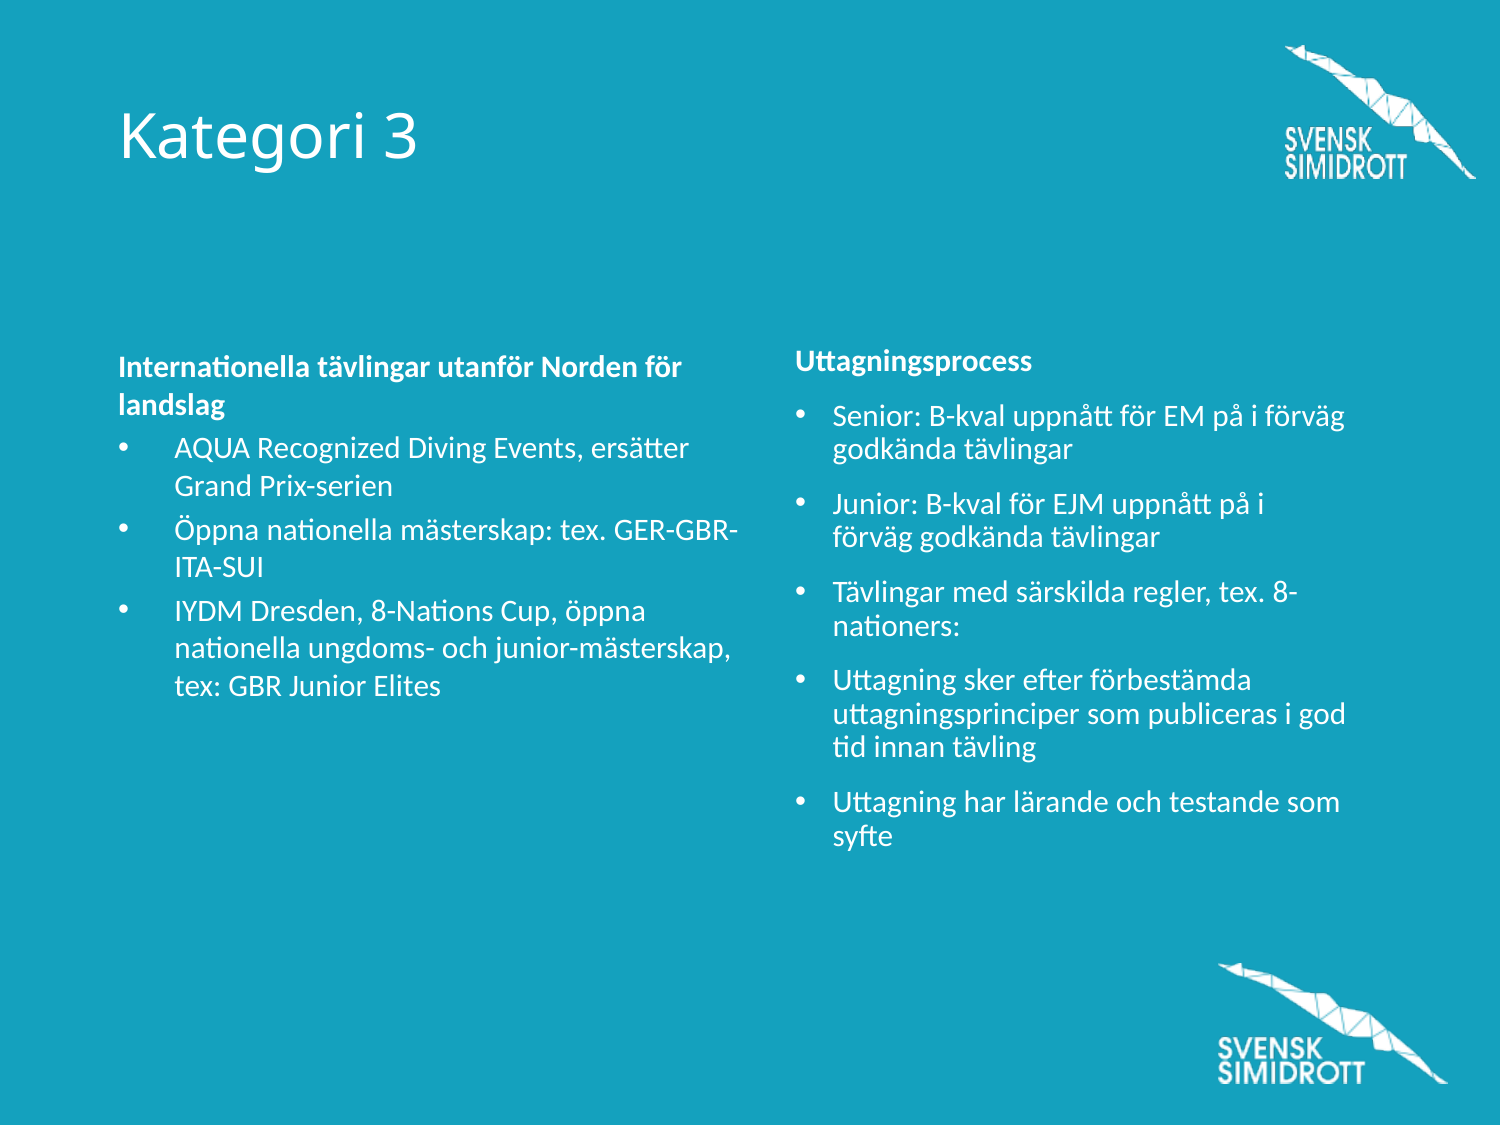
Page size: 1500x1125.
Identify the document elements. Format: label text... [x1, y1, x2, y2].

picture [1285, 45, 1476, 179]
text_box Uttagningsprocess Senior: B-kval uppnått för EM på i förväg godkända tävlingar Junior: B-kval för EJM uppnått på i förväg godkända tävlingar Tävlingar med särskilda regler, tex. 8-nationers: Uttagning sker efter förbestämda uttagningsprinciper som publiceras i god tid innan tävling Uttagning har lärande och testande som syfte [783, 339, 1360, 965]
title Kategori 3 [103, 59, 1397, 208]
picture [1218, 963, 1448, 1084]
list Internationella tävlingar utanför Norden för landslag AQUA Recognized Diving Events, ersätter Grand Prix-serien Öppna nationella mästerskap: tex. GER-GBR-ITA-SUI IYDM Dresden, 8-Nations Cup, öppna nationella ungdoms- och junior-mästerskap, tex: GBR Junior Elites [103, 339, 771, 965]
